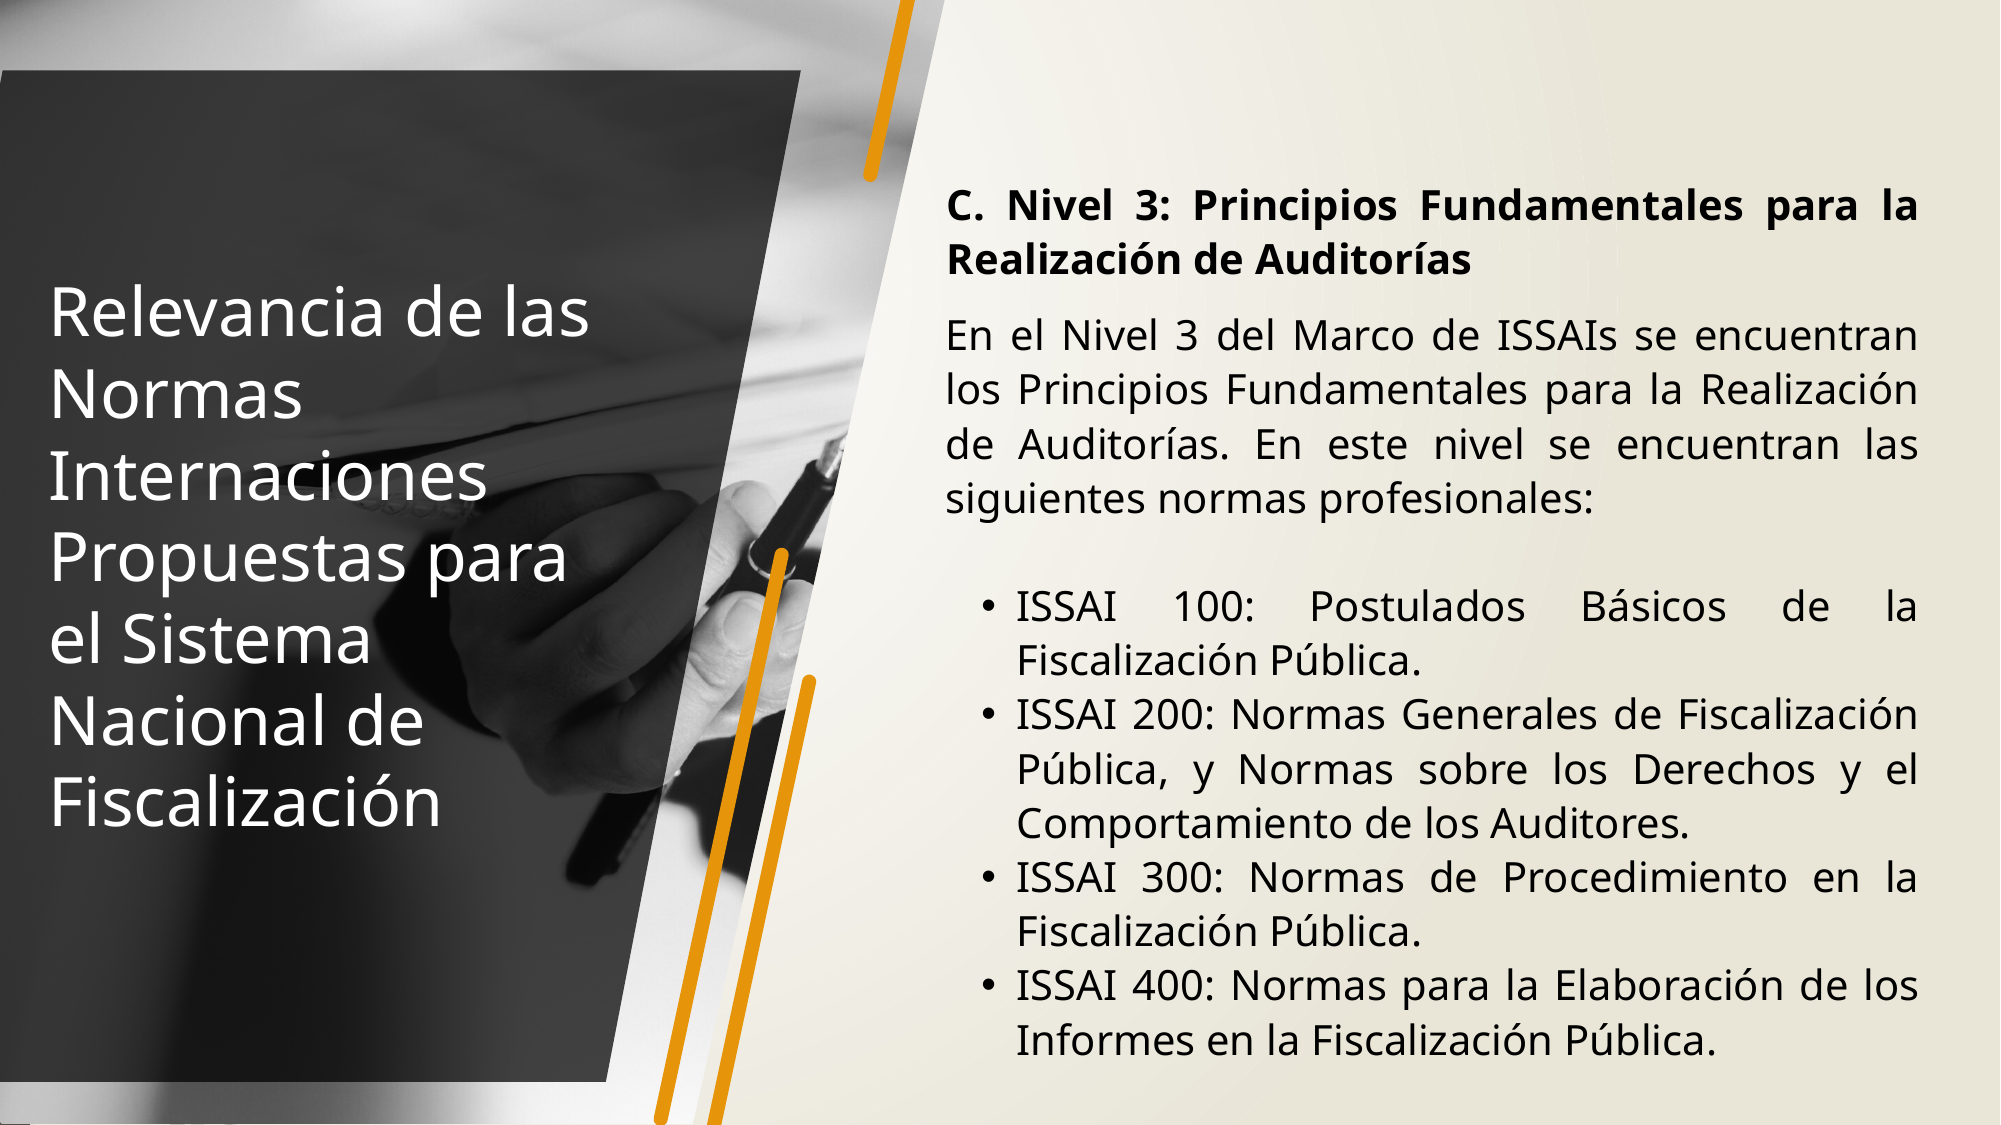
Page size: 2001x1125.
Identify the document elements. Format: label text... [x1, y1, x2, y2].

text_box En el Nivel 3 del Marco de ISSAIs se encuentran los Principios Fundamentales para la Realización de Auditorías. En este nivel se encuentran las siguientes normas profesionales: ISSAI 100: Postulados Básicos de la Fiscalización Pública. ISSAI 200: Normas Generales de Fiscalización Pública, y Normas sobre los Derechos y el Comportamiento de los Auditores. ISSAI 300: Normas de Procedimiento en la Fiscalización Pública. ISSAI 400: Normas para la Elaboración de los Informes en la Fiscalización Pública. [950, 305, 1920, 1064]
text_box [0, 70, 802, 1083]
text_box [0, 0, 947, 1125]
text_box C. Nivel 3: Principios Fundamentales para la Realización de Auditorías [950, 174, 1920, 283]
